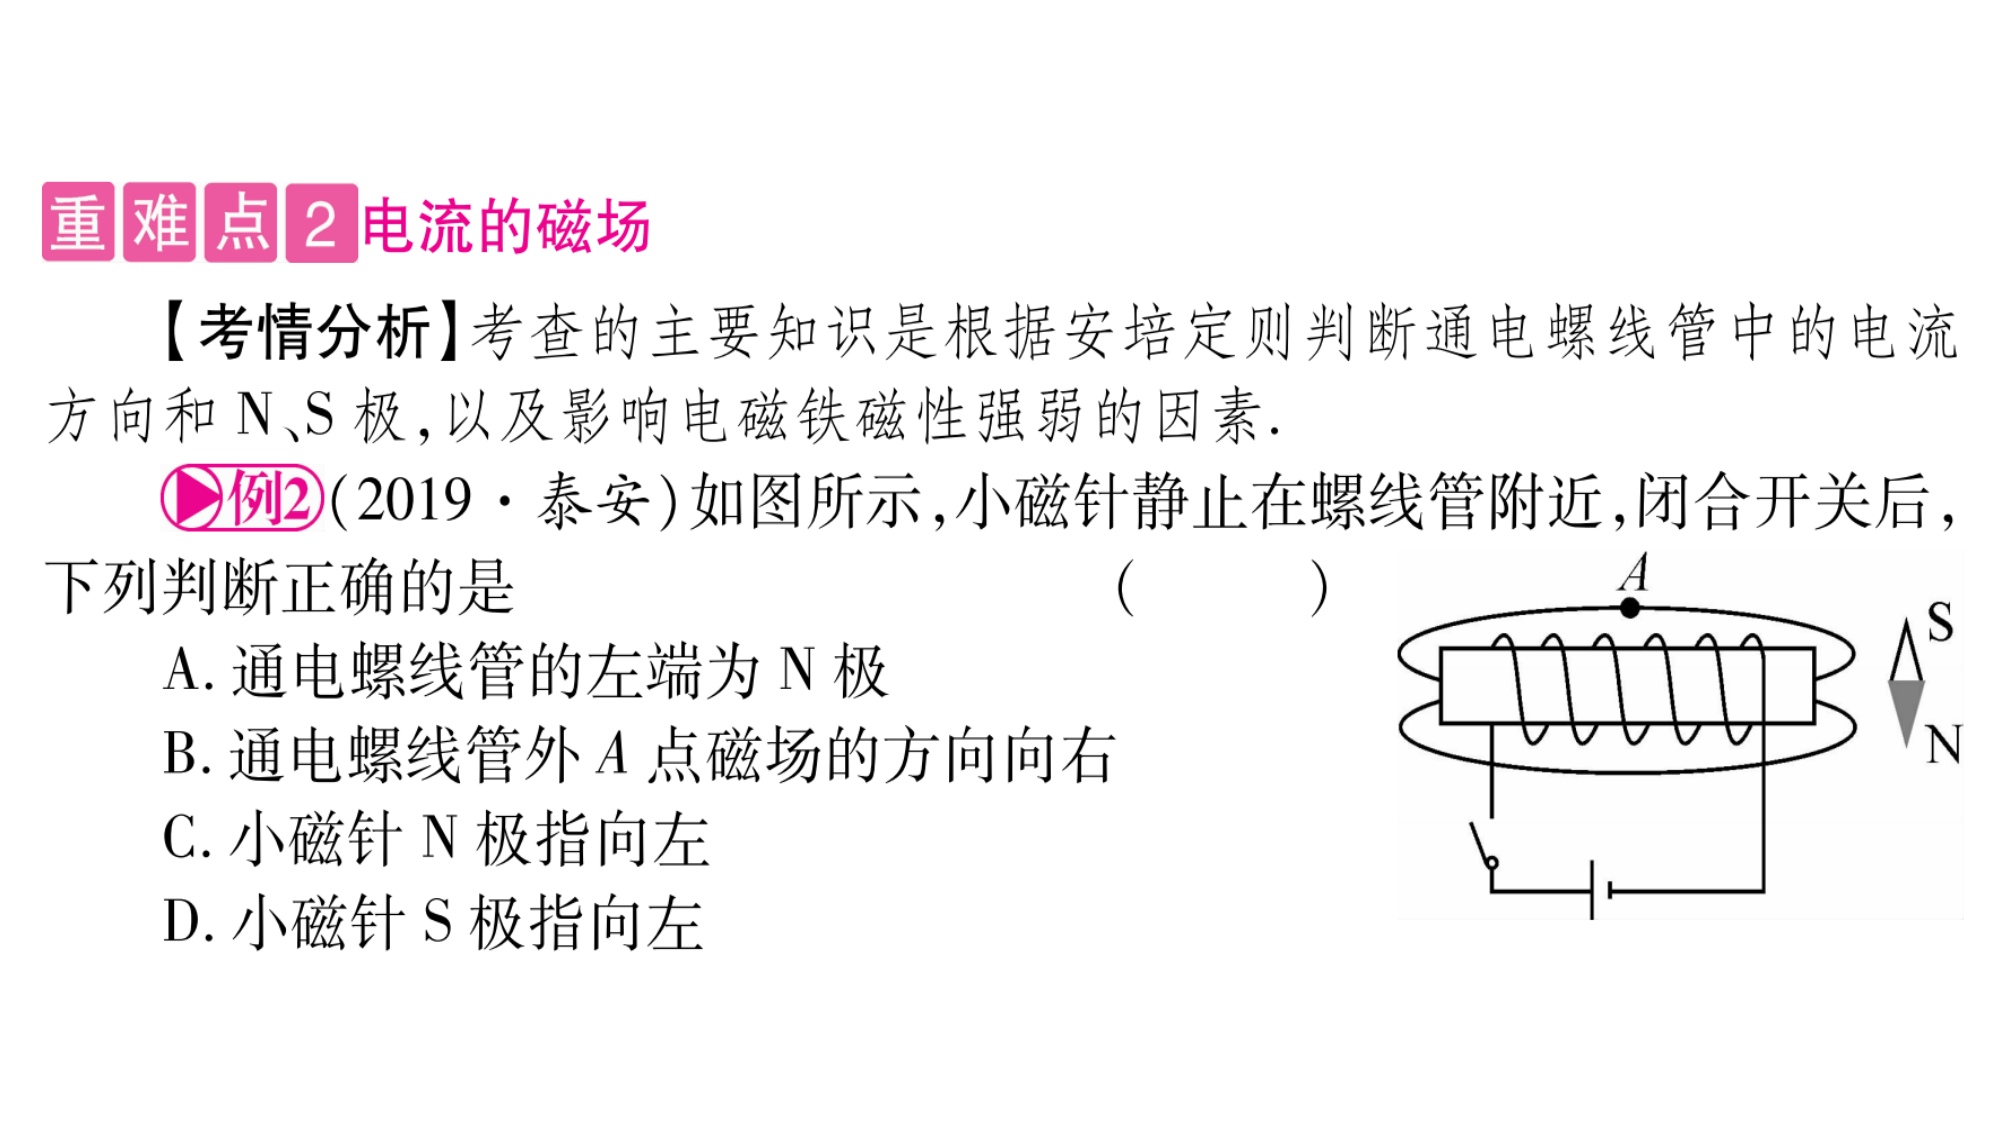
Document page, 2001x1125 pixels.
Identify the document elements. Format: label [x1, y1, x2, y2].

picture [33, 165, 1967, 960]
